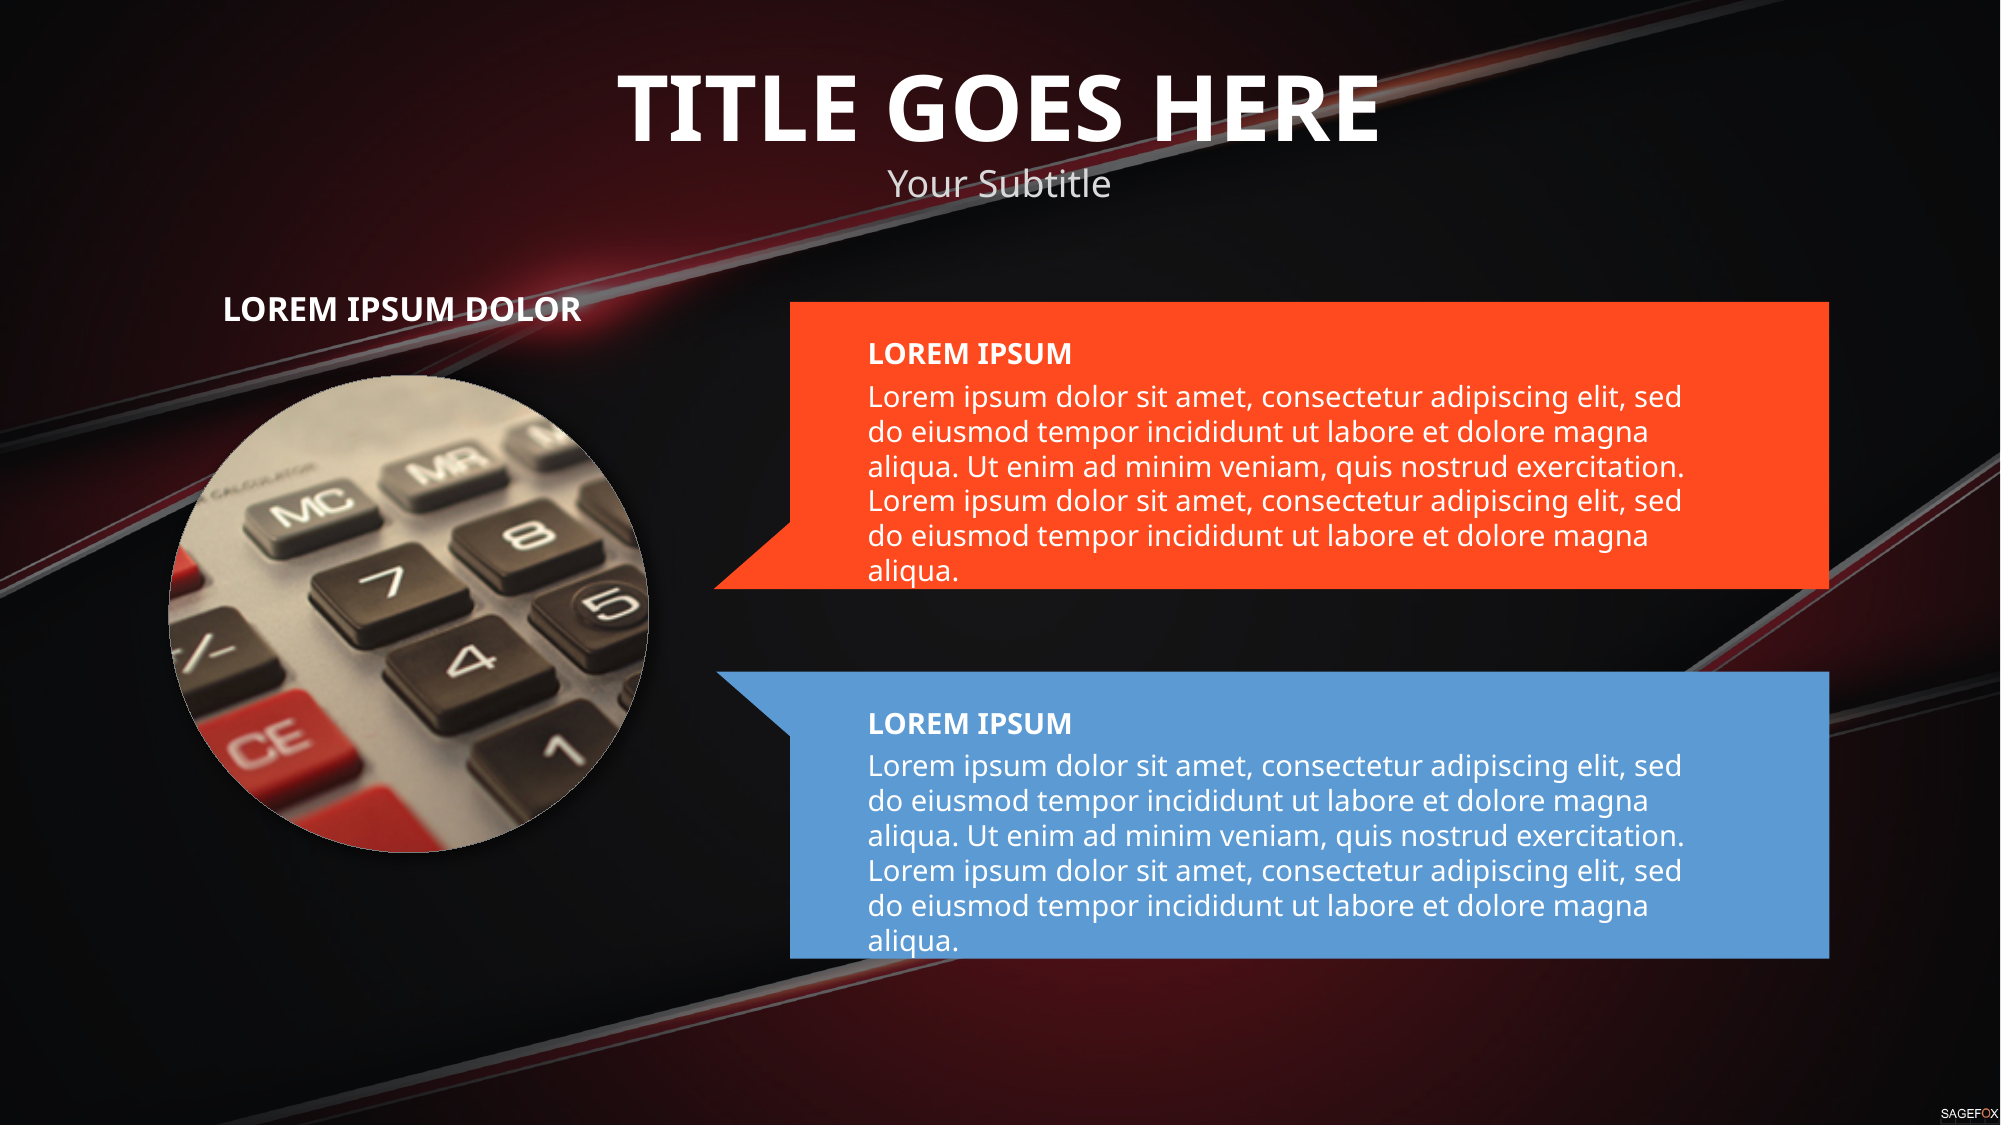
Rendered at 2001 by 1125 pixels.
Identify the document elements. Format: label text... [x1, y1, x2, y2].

text_box [710, 300, 1831, 591]
text_box LOREM IPSUM Lorem ipsum dolor sit amet, consectetur adipiscing elit, sed do eiusmod tempor incididunt ut labore et dolore magna aliqua. Ut enim ad minim veniam, quis nostrud exercitation. Lorem ipsum dolor sit amet, consectetur adipiscing elit, sed do eiusmod tempor incididunt ut labore et dolore magna aliqua. [852, 697, 1718, 965]
text_box TITLE GOES HERE Your Subtitle [548, 42, 1452, 322]
picture [0, 0, 2001, 1125]
text_box LOREM IPSUM DOLOR [160, 281, 645, 336]
text_box LOREM IPSUM Lorem ipsum dolor sit amet, consectetur adipiscing elit, sed do eiusmod tempor incididunt ut labore et dolore magna aliqua. Ut enim ad minim veniam, quis nostrud exercitation. Lorem ipsum dolor sit amet, consectetur adipiscing elit, sed do eiusmod tempor incididunt ut labore et dolore magna aliqua. [852, 328, 1718, 595]
text_box [713, 670, 1831, 960]
